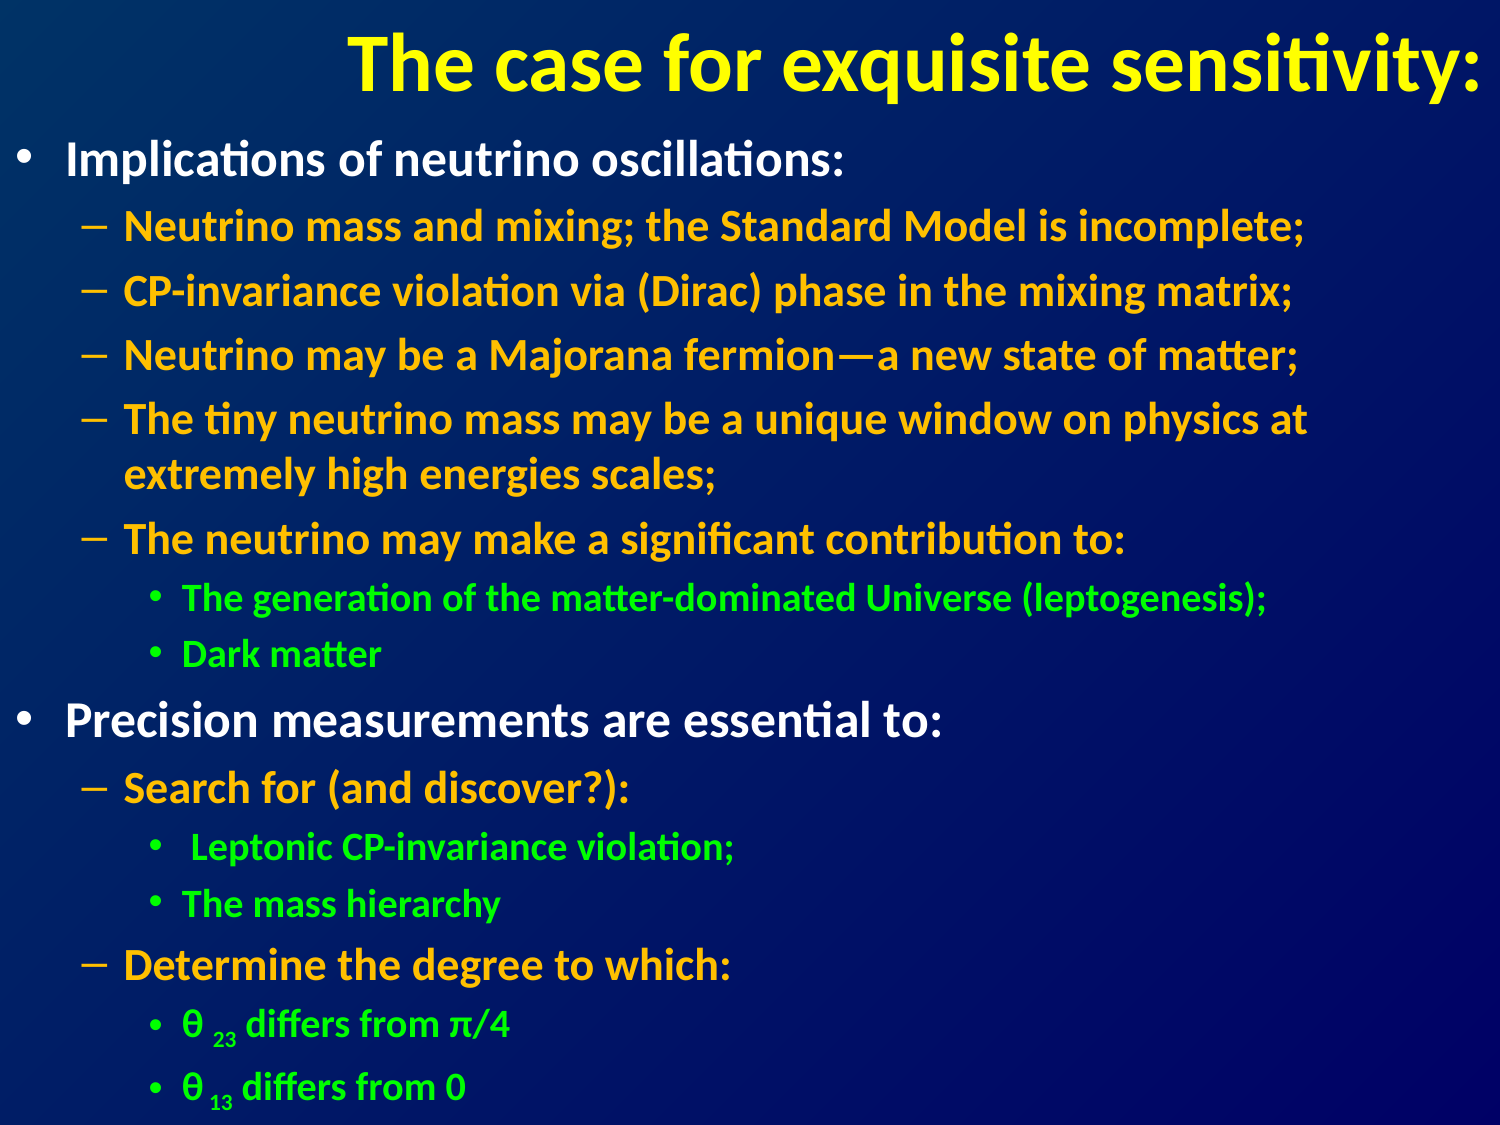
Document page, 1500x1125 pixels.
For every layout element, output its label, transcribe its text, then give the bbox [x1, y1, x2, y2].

list Implications of neutrino oscillations: Neutrino mass and mixing; the Standard Model is incomplete; CP-invariance violation via (Dirac) phase in the mixing matrix; Neutrino may be a Majorana fermion—a new state of matter; The tiny neutrino mass may be a unique window on physics at extremely high energies scales; The neutrino may make a significant contribution to: The generation of the matter-dominated Universe (leptogenesis); Dark matter Precision measurements are essential to: Search for (and discover?): Leptonic CP-invariance violation; The mass hierarchy Determine the degree to which: θ 23 differs from π/4 θ 13 differs from 0 [0, 116, 1500, 1125]
title The case for exquisite sensitivity: [0, 0, 1500, 116]
